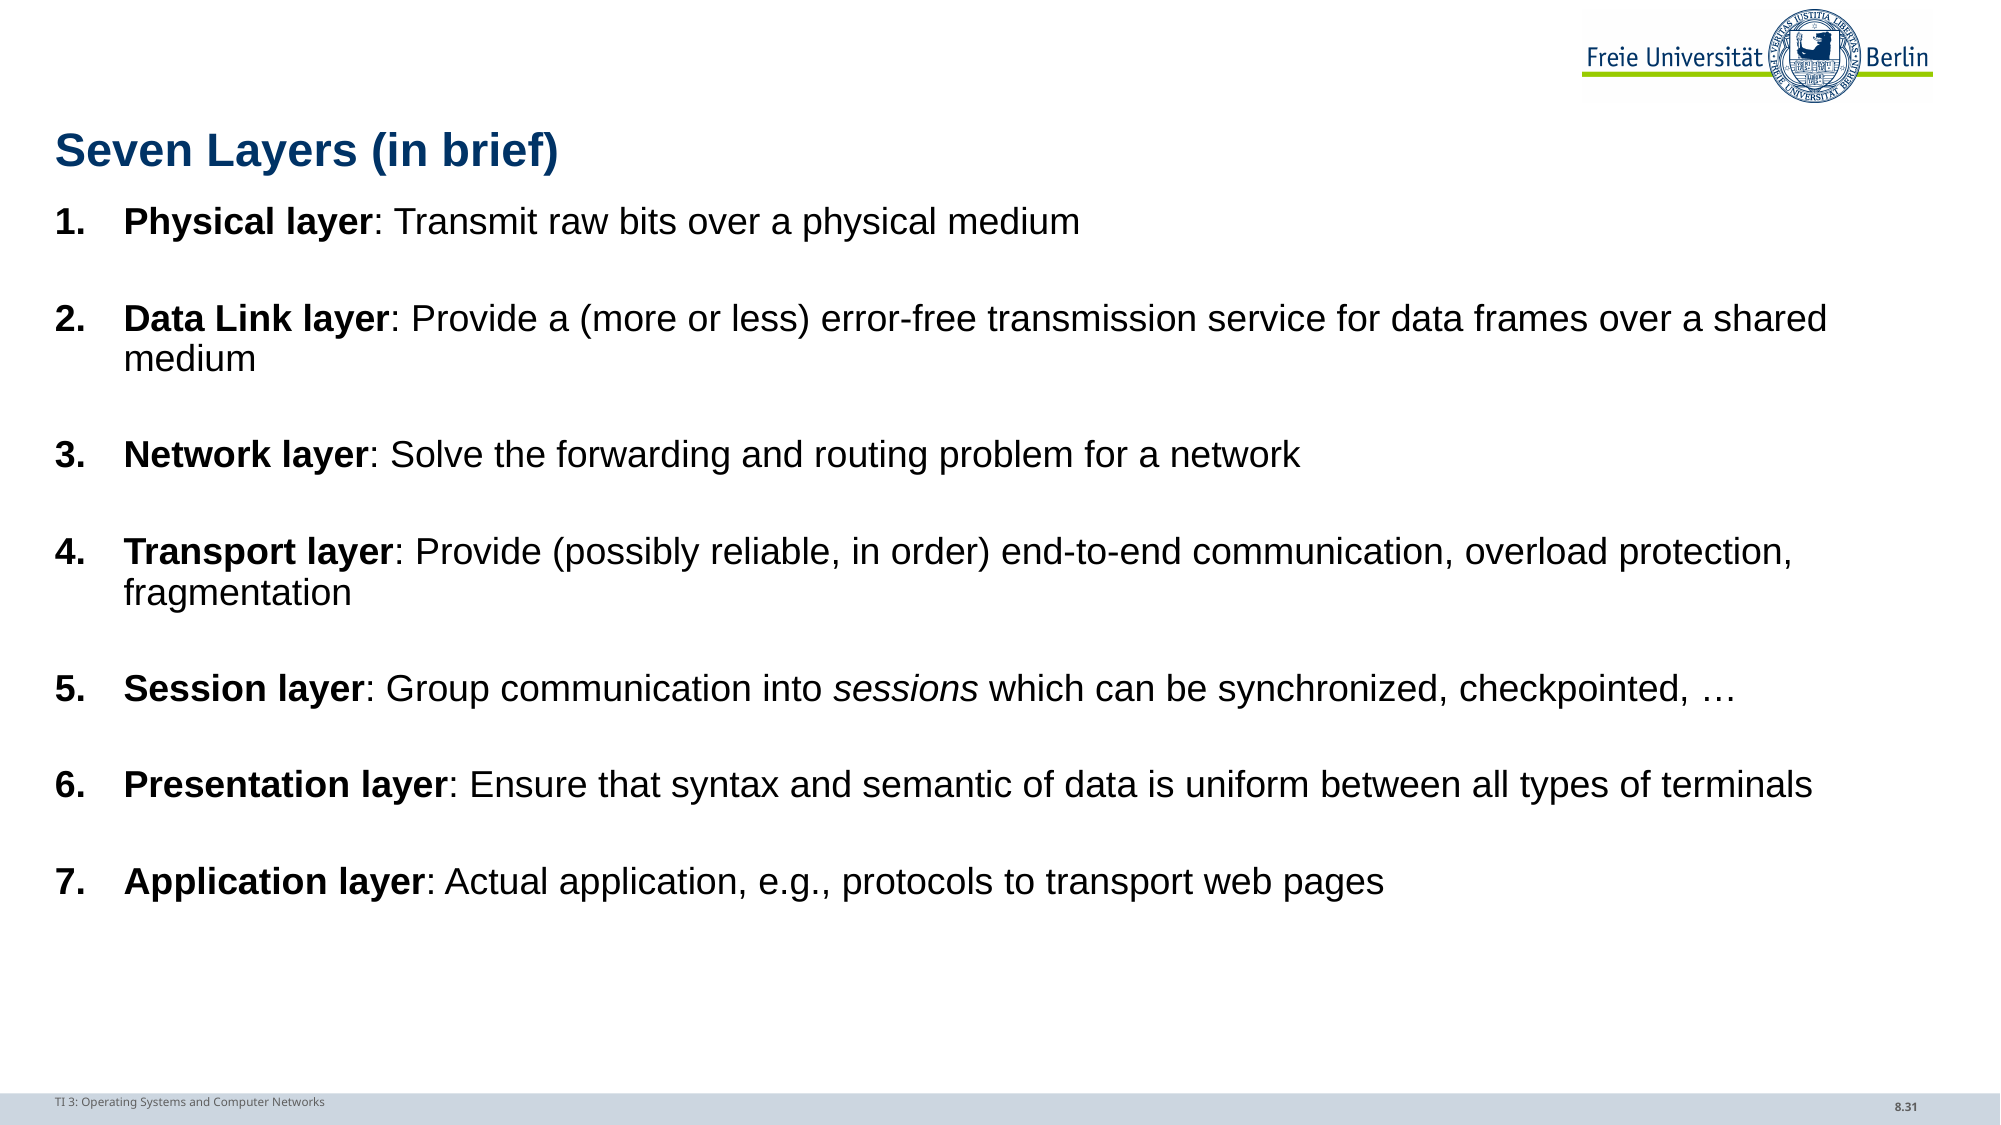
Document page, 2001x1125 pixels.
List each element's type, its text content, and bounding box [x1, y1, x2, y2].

list Physical layer: Transmit raw bits over a physical medium Data Link layer: Provide a (more or less) error-free transmission service for data frames over a shared medium Network layer: Solve the forwarding and routing problem for a network Transport layer: Provide (possibly reliable, in order) end-to-end communication, overload protection, fragmentation Session layer: Group communication into sessions which can be synchronized, checkpointed, … Presentation layer: Ensure that syntax and semantic of data is uniform between all types of terminals Application layer: Actual application, e.g., protocols to transport web pages [54, 201, 1946, 1064]
title Seven Layers (in brief) [54, 117, 1946, 188]
footer TI 3: Operating Systems and Computer Networks [54, 1087, 1363, 1125]
picture [1582, 9, 1933, 103]
